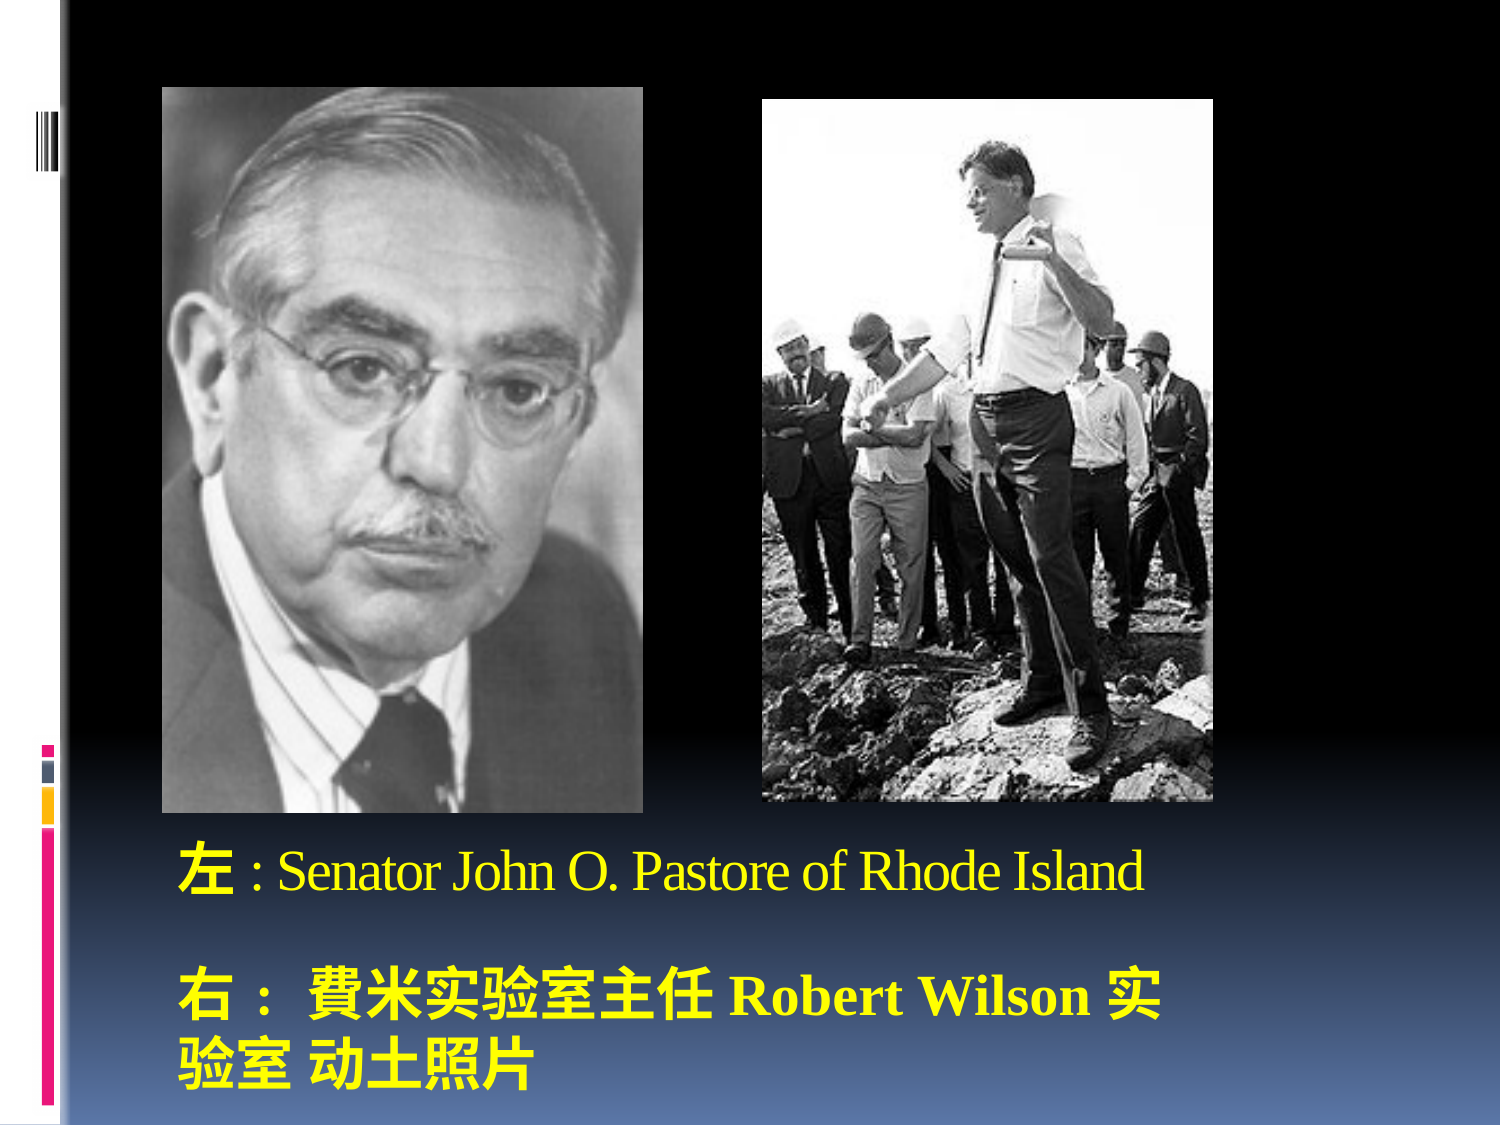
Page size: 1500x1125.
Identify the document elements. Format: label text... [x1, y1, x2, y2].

text_box 右﹕ 費米实验室主任Robert Wilson实验室 动土照片 [162, 949, 1213, 1105]
picture [761, 99, 1213, 803]
picture [161, 87, 643, 813]
title 左: Senator John O. Pastore of Rhode Island [162, 825, 1450, 925]
